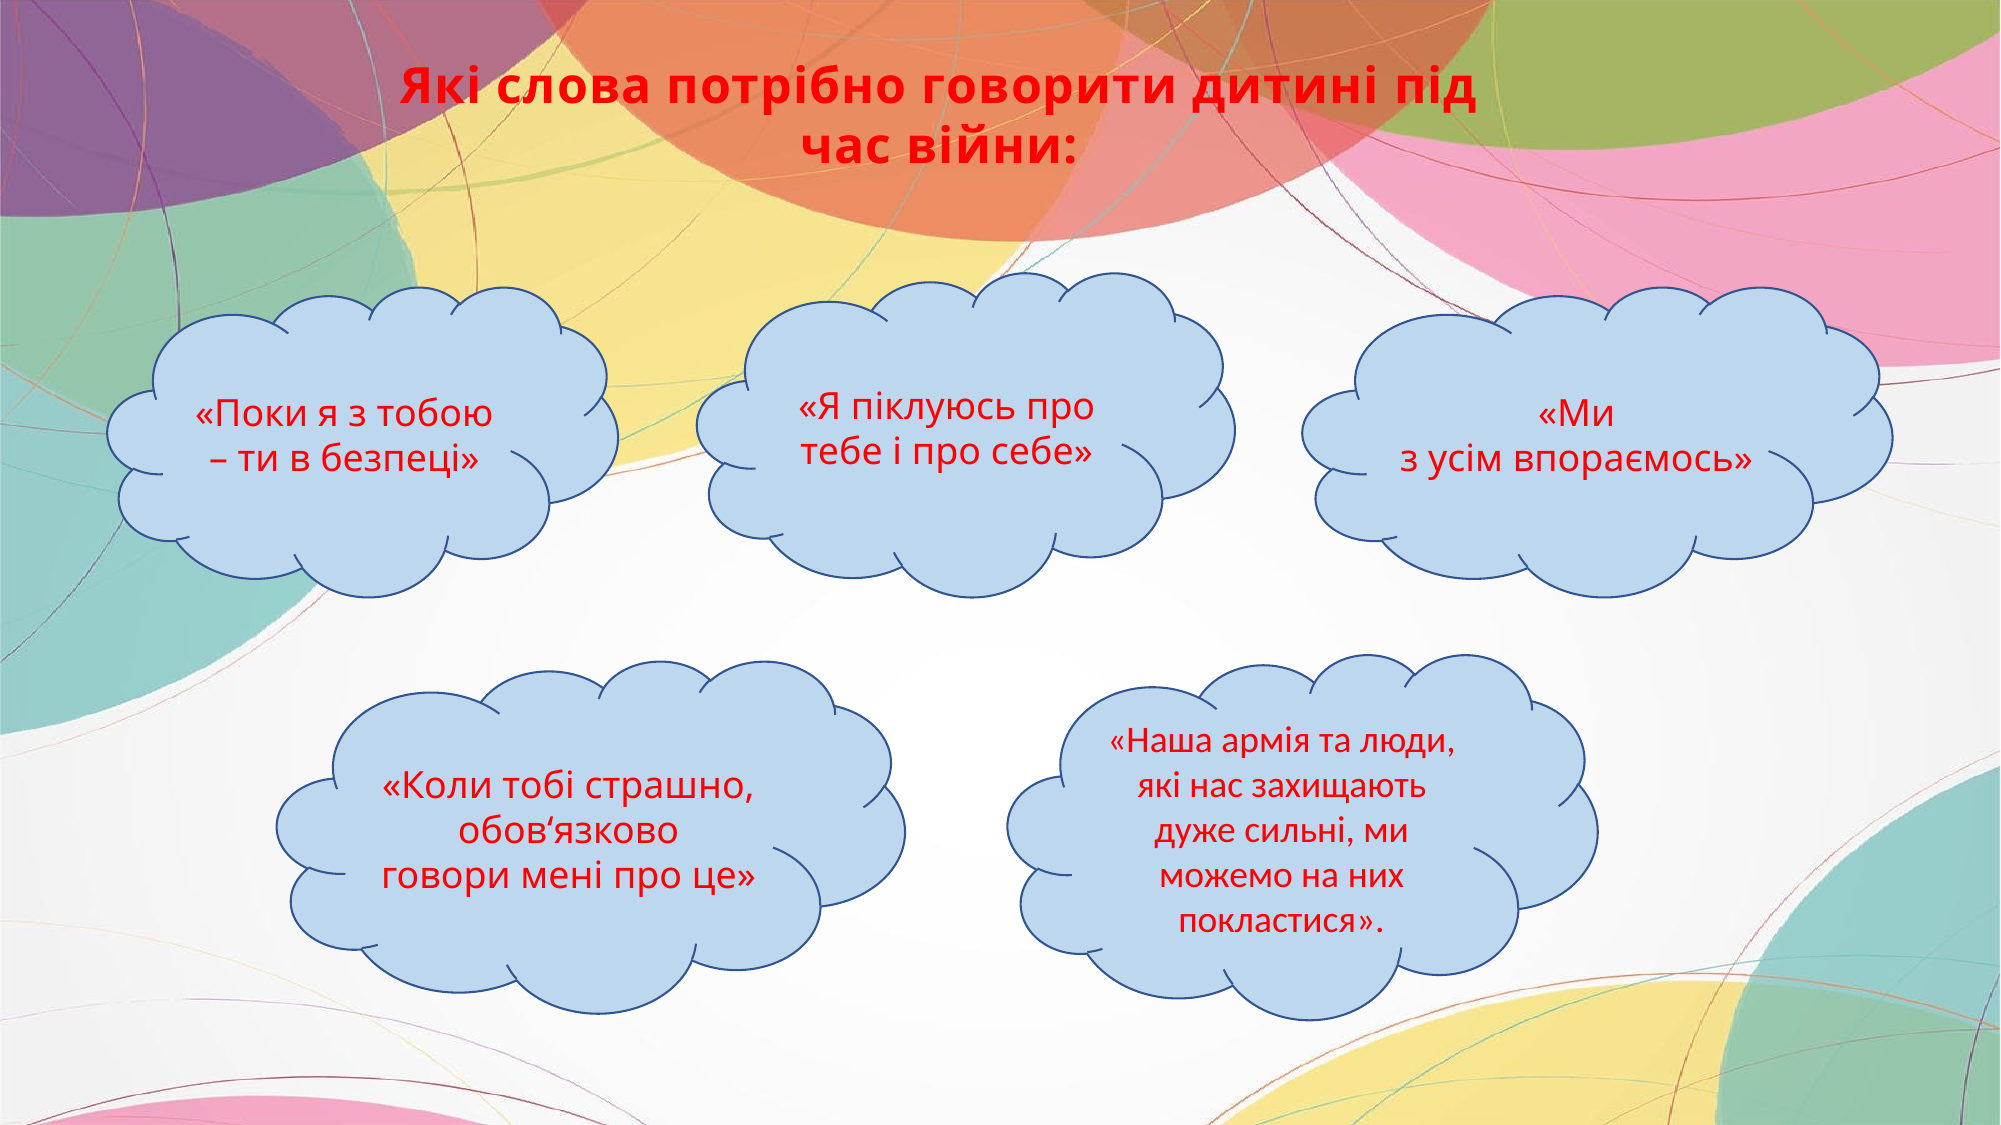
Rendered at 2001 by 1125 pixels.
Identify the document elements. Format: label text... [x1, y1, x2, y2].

text_box «Я піклуюсь про тебе і про себе» [695, 272, 1236, 599]
text_box «Ми з усім впораємось» [1301, 286, 1894, 599]
text_box «Наша армія та люди, які нас захищають дуже сильні, ми можемо на них покластися». [1006, 654, 1599, 1022]
text_box Які слова потрібно говорити дитині під час війни: [384, 46, 1496, 242]
text_box «Коли тобі страшно, обов‘язково говори мені про це» [275, 660, 907, 1015]
picture [0, 0, 2001, 1125]
text_box «Поки я з тобою – ти в безпеці» [106, 286, 620, 599]
